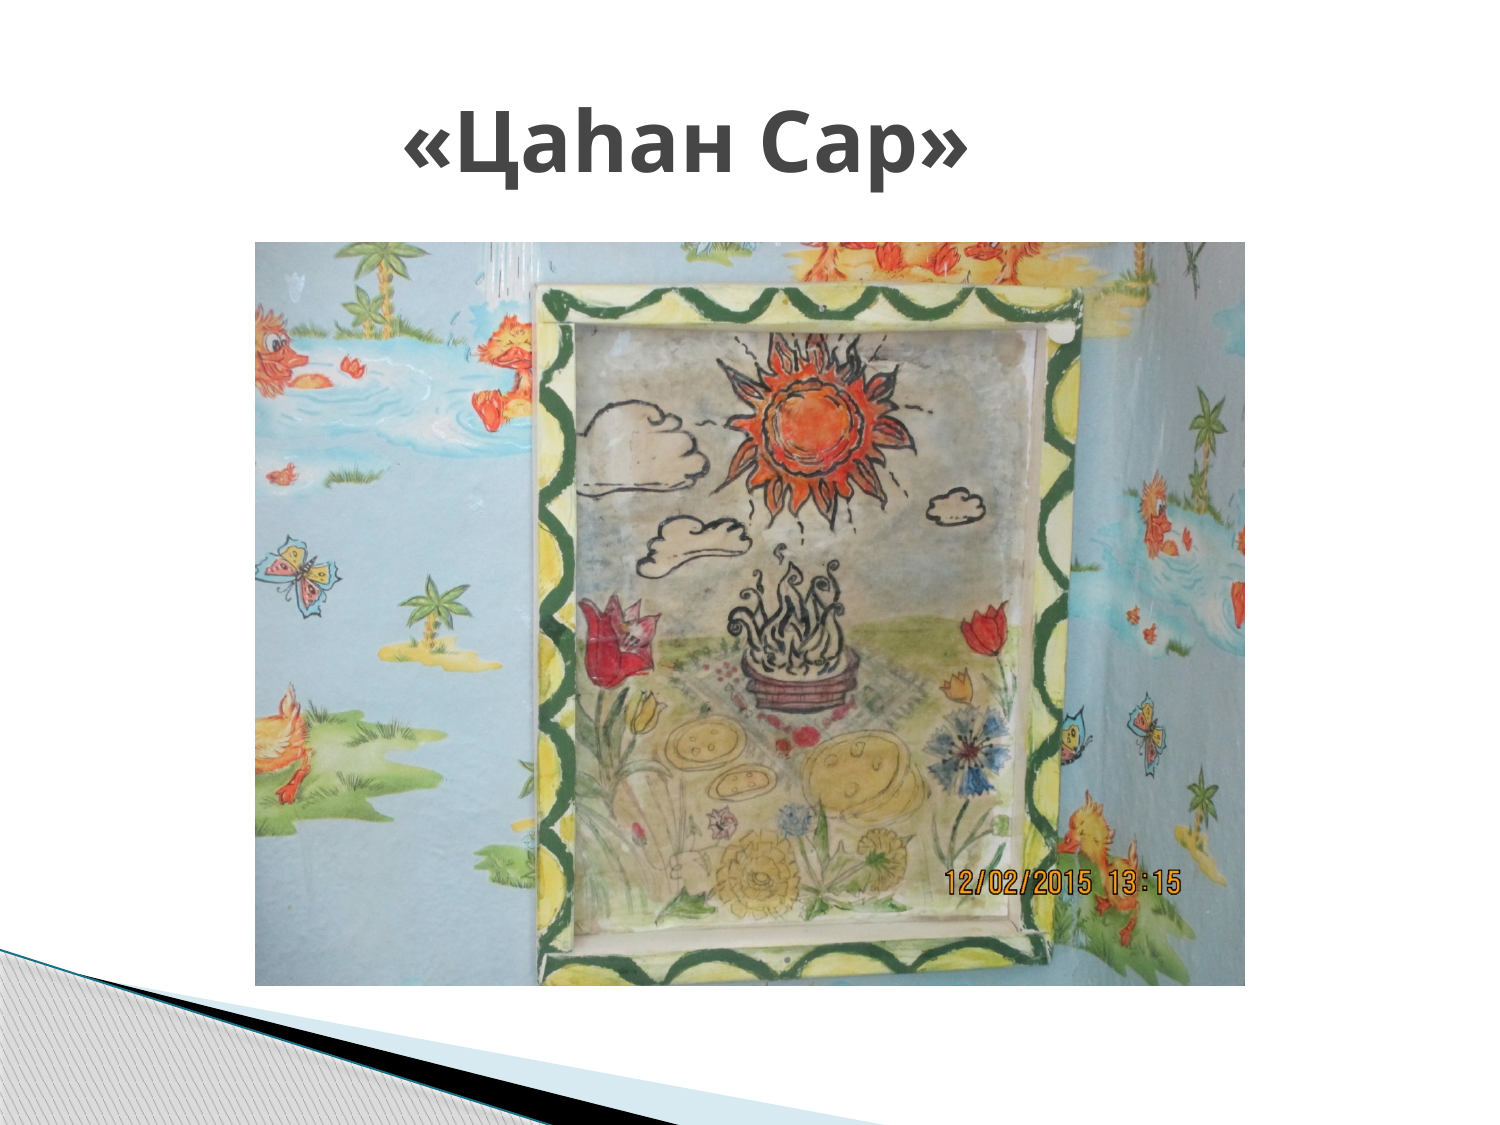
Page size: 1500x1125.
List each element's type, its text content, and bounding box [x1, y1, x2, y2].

title «Цаhан Сар» [75, 45, 1425, 233]
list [254, 242, 1246, 986]
